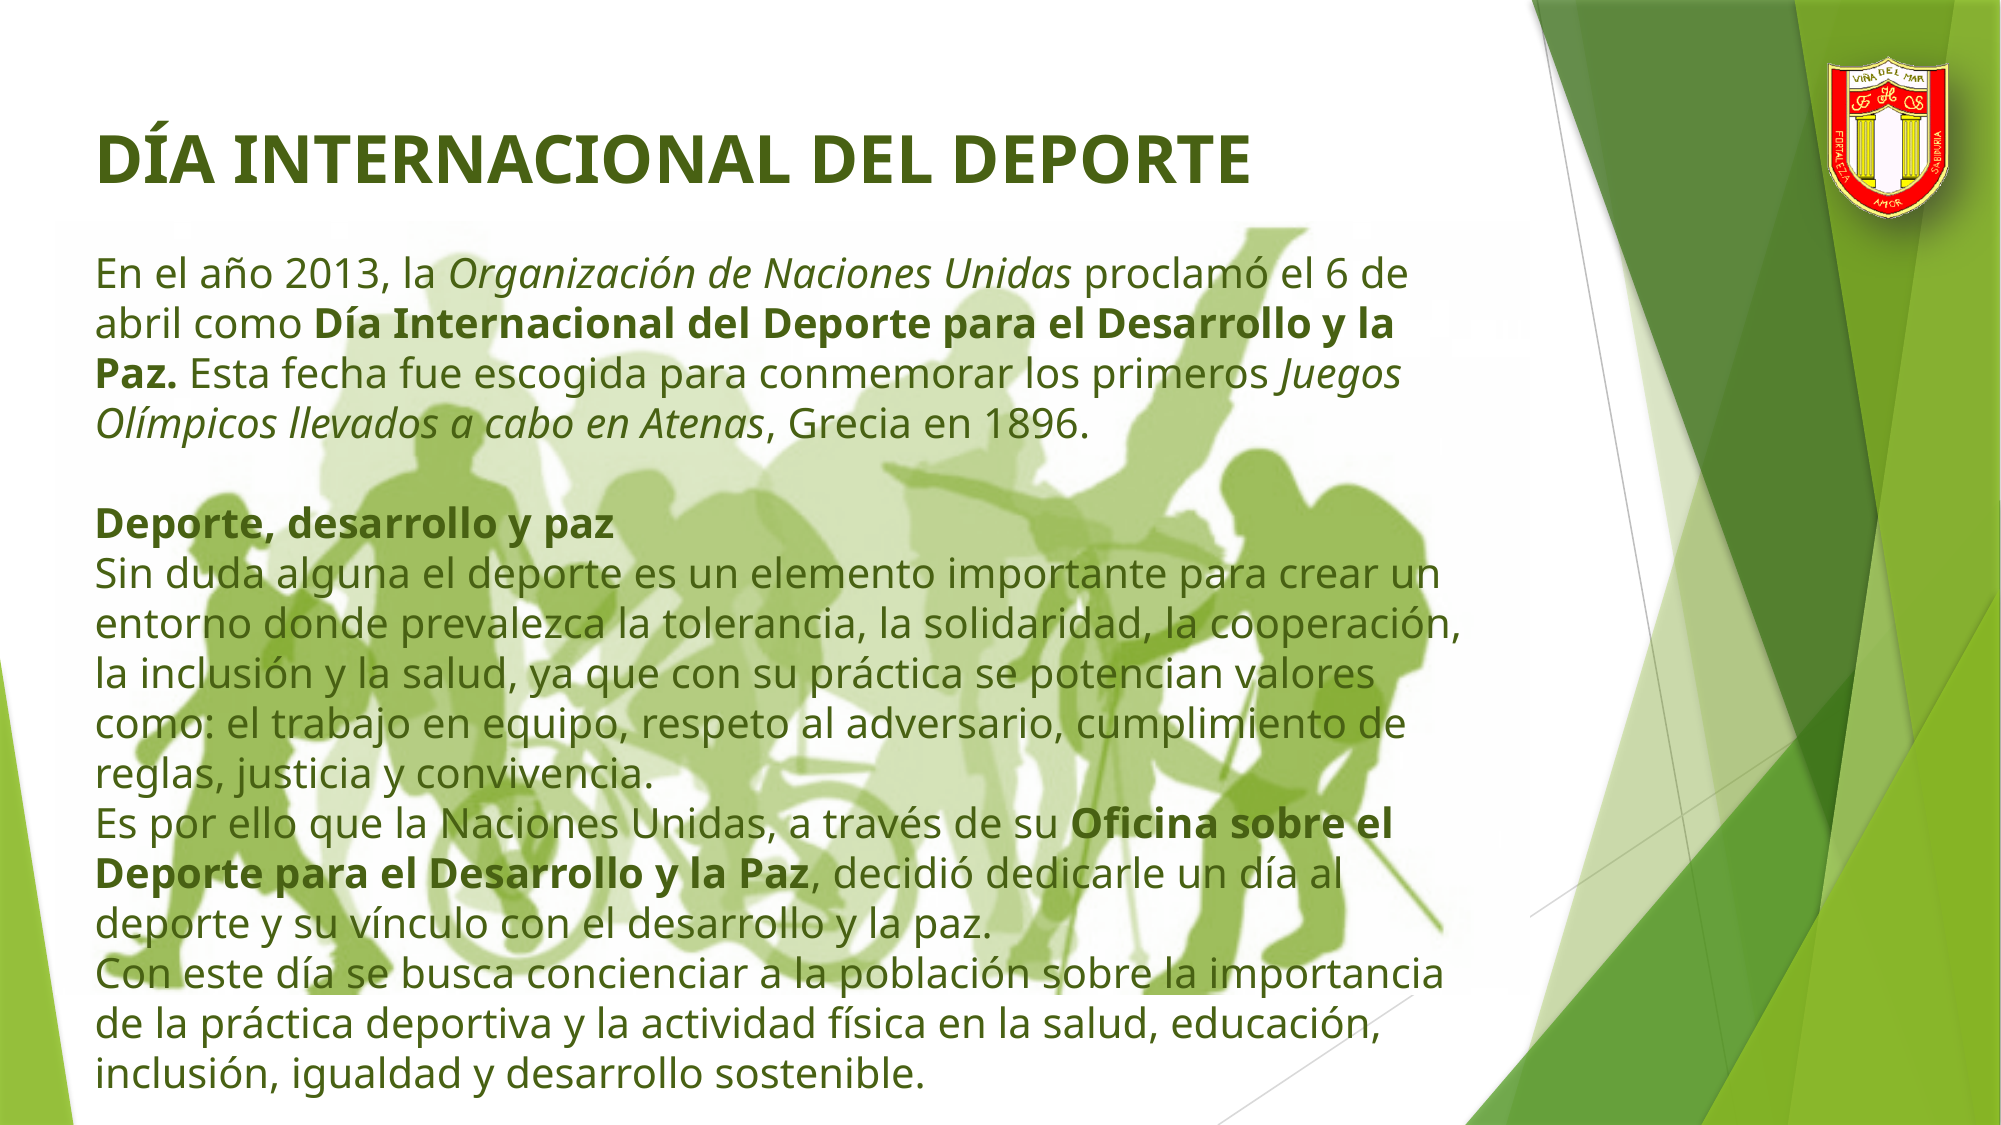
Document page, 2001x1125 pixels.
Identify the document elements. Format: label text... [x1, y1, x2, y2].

title DÍA INTERNACIONAL DEL DEPORTE En el año 2013, la Organización de Naciones Unidas proclamó el 6 de abril como Día Internacional del Deporte para el Desarrollo y la Paz. Esta fecha fue escogida para conmemorar los primeros Juegos Olímpicos llevados a cabo en Atenas, Grecia en 1896. Deporte, desarrollo y paz Sin duda alguna el deporte es un elemento importante para crear un entorno donde prevalezca la tolerancia, la solidaridad, la cooperación, la inclusión y la salud, ya que con su práctica se potencian valores como: el trabajo en equipo, respeto al adversario, cumplimiento de reglas, justicia y convivencia. Es por ello que la Naciones Unidas, a través de su Oficina sobre el Deporte para el Desarrollo y la Paz, decidió dedicarle un día al deporte y su vínculo con el desarrollo y la paz. Con este día se busca concienciar a la población sobre la importancia de la práctica deportiva y la actividad física en la salud, educación, inclusión, igualdad y desarrollo sostenible. [79, 29, 1506, 220]
picture [55, 220, 1531, 996]
picture [1820, 52, 1957, 237]
